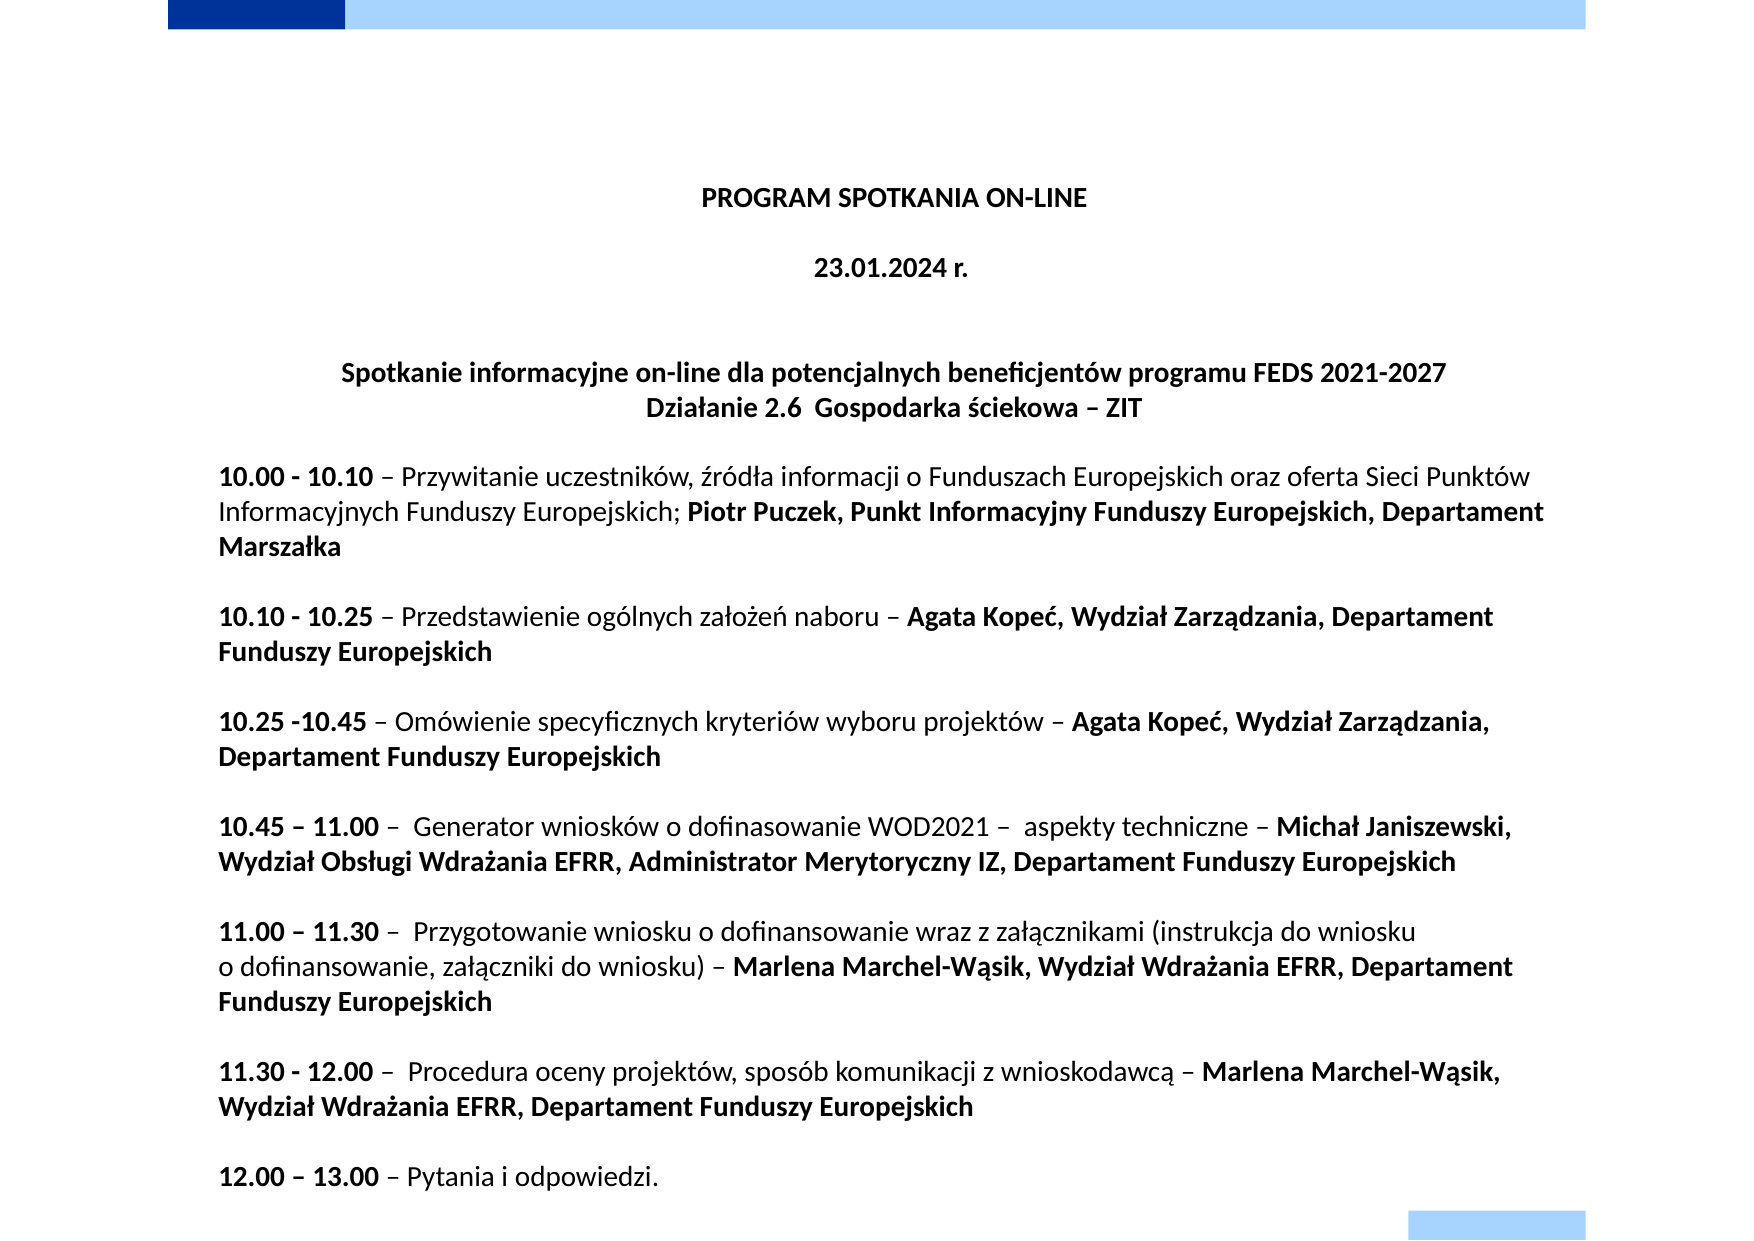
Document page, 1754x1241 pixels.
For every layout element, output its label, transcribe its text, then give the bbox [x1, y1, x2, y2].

text_box PROGRAM SPOTKANIA ON-LINE 23.01.2024 r. Spotkanie informacyjne on-line dla potencjalnych beneficjentów programu FEDS 2021-2027 Działanie 2.6 Gospodarka ściekowa – ZIT 10.00 - 10.10 – Przywitanie uczestników, źródła informacji o Funduszach Europejskich oraz oferta Sieci Punktów Informacyjnych Funduszy Europejskich; Piotr Puczek, Punkt Informacyjny Funduszy Europejskich, Departament Marszałka 10.10 - 10.25 – Przedstawienie ogólnych założeń naboru – Agata Kopeć, Wydział Zarządzania, Departament Funduszy Europejskich 10.25 -10.45 – Omówienie specyficznych kryteriów wyboru projektów – Agata Kopeć, Wydział Zarządzania, Departament Funduszy Europejskich 10.45 – 11.00 – Generator wniosków o dofinasowanie WOD2021 – aspekty techniczne – Michał Janiszewski, Wydział Obsługi Wdrażania EFRR, Administrator Merytoryczny IZ, Departament Funduszy Europejskich 11.00 – 11.30 – Przygotowanie wniosku o dofinansowanie wraz z załącznikami (instrukcja do wniosku o dofinansowanie, załączniki do wniosku) – Marlena Marchel-Wąsik, Wydział Wdrażania EFRR, Departament Funduszy Europejskich 11.30 - 12.00 – Procedura oceny projektów, sposób komunikacji z wnioskodawcą – Marlena Marchel-Wąsik, Wydział Wdrażania EFRR, Departament Funduszy Europejskich 12.00 – 13.00 – Pytania i odpowiedzi. [203, 85, 1586, 1200]
